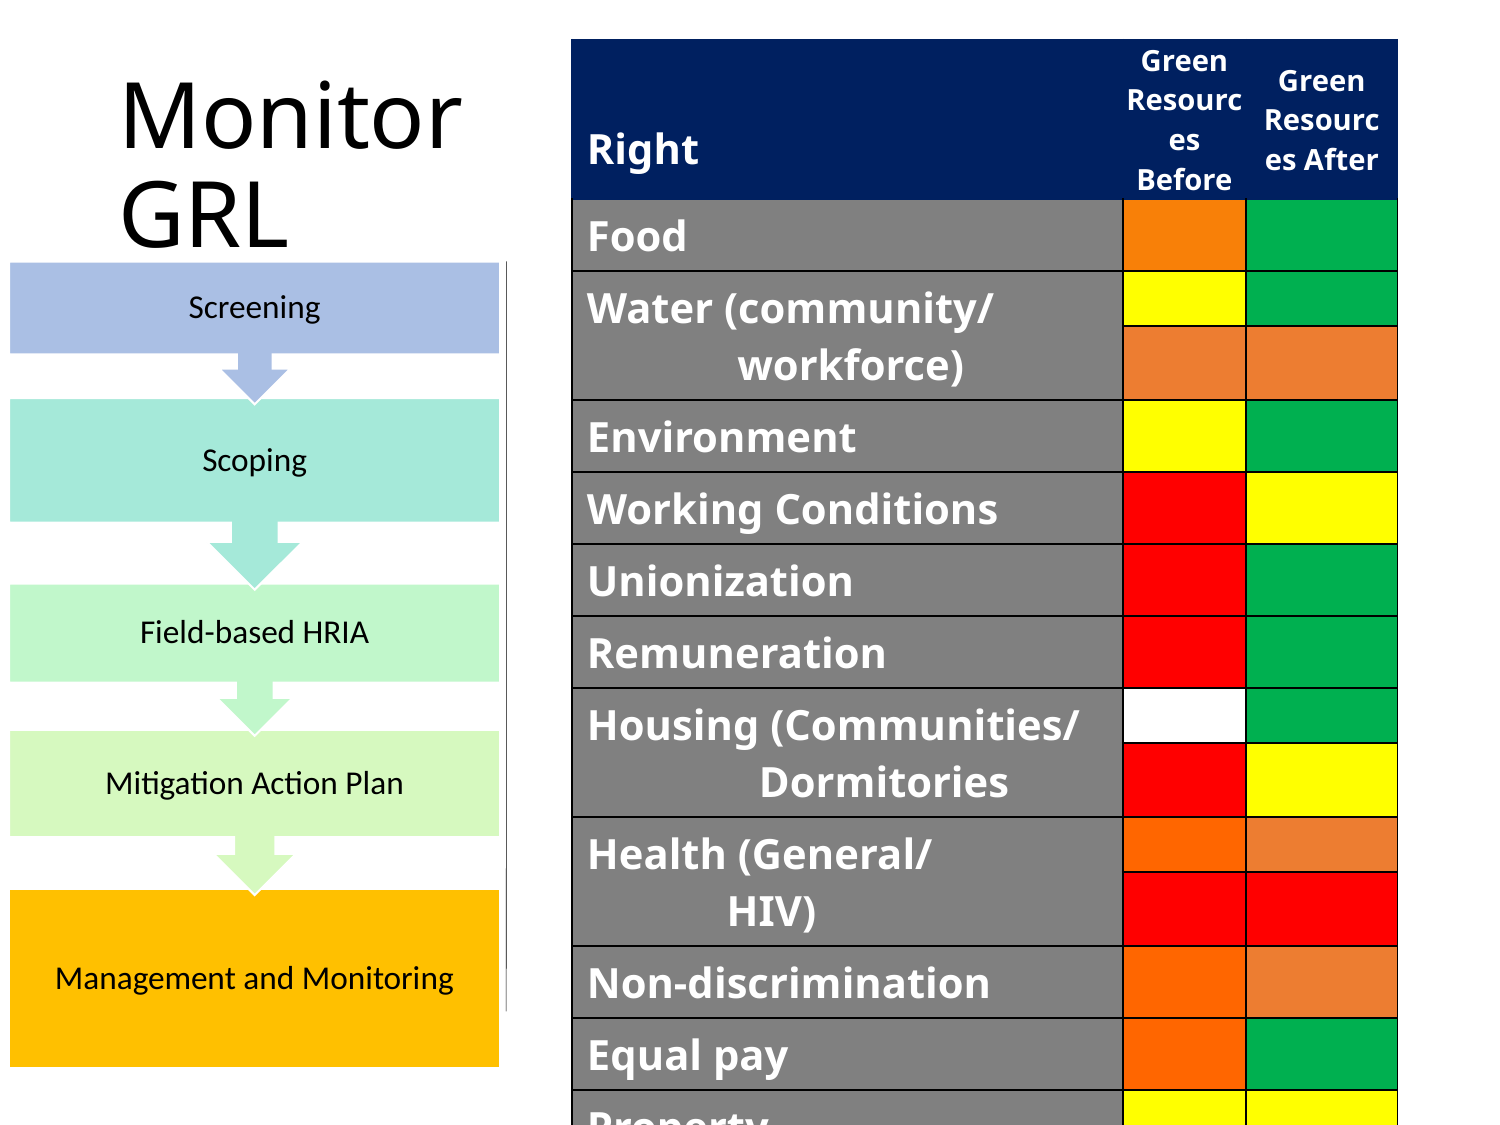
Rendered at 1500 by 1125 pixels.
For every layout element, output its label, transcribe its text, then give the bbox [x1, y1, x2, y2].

table_cell [1124, 200, 1245, 270]
table_cell [1247, 473, 1397, 543]
table_cell Health (General/ HIV) [573, 818, 1122, 945]
table_cell Housing (Communities/ Dormitories [573, 689, 1122, 816]
table_cell [1124, 744, 1245, 816]
table_cell Working Conditions [573, 473, 1122, 543]
table_cell [1247, 545, 1397, 615]
table_cell [1124, 617, 1245, 687]
table_cell [1247, 200, 1397, 270]
table_cell [1247, 617, 1397, 687]
table_cell Property [573, 1091, 1122, 1125]
table_cell [1247, 1091, 1397, 1125]
table_cell Environment [573, 401, 1122, 471]
table_cell [1247, 947, 1397, 1017]
table_cell Food [573, 200, 1122, 270]
table_cell [1247, 272, 1397, 325]
table_cell [1124, 545, 1245, 615]
table_cell Equal pay [573, 1019, 1122, 1089]
table_cell Remuneration [573, 617, 1122, 687]
table_cell [1124, 272, 1245, 325]
table_header Green Resources After [1247, 41, 1397, 198]
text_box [9, 261, 501, 1069]
table_cell [1124, 327, 1245, 399]
table_header Right [573, 41, 1122, 198]
table_cell Unionization [573, 545, 1122, 615]
table_cell [1247, 744, 1397, 816]
table_header Green Resources Before [1124, 41, 1245, 198]
table_cell [1124, 401, 1245, 471]
table_cell [1124, 473, 1245, 543]
table_cell [1124, 873, 1245, 945]
table_cell [1124, 947, 1245, 1017]
table_cell [1124, 1091, 1245, 1125]
table_cell [1124, 1019, 1245, 1089]
table_cell [1247, 873, 1397, 945]
table_cell Water (community/ workforce) [573, 272, 1122, 399]
table_cell [1247, 1019, 1397, 1089]
table_cell [1247, 327, 1397, 399]
title Monitor GRL [103, 59, 571, 278]
table_cell [1124, 689, 1245, 742]
table_cell [1124, 818, 1245, 871]
table_cell [1247, 818, 1397, 871]
table_cell Non-discrimination [573, 947, 1122, 1017]
table_cell [1247, 401, 1397, 471]
table_cell [1247, 689, 1397, 742]
